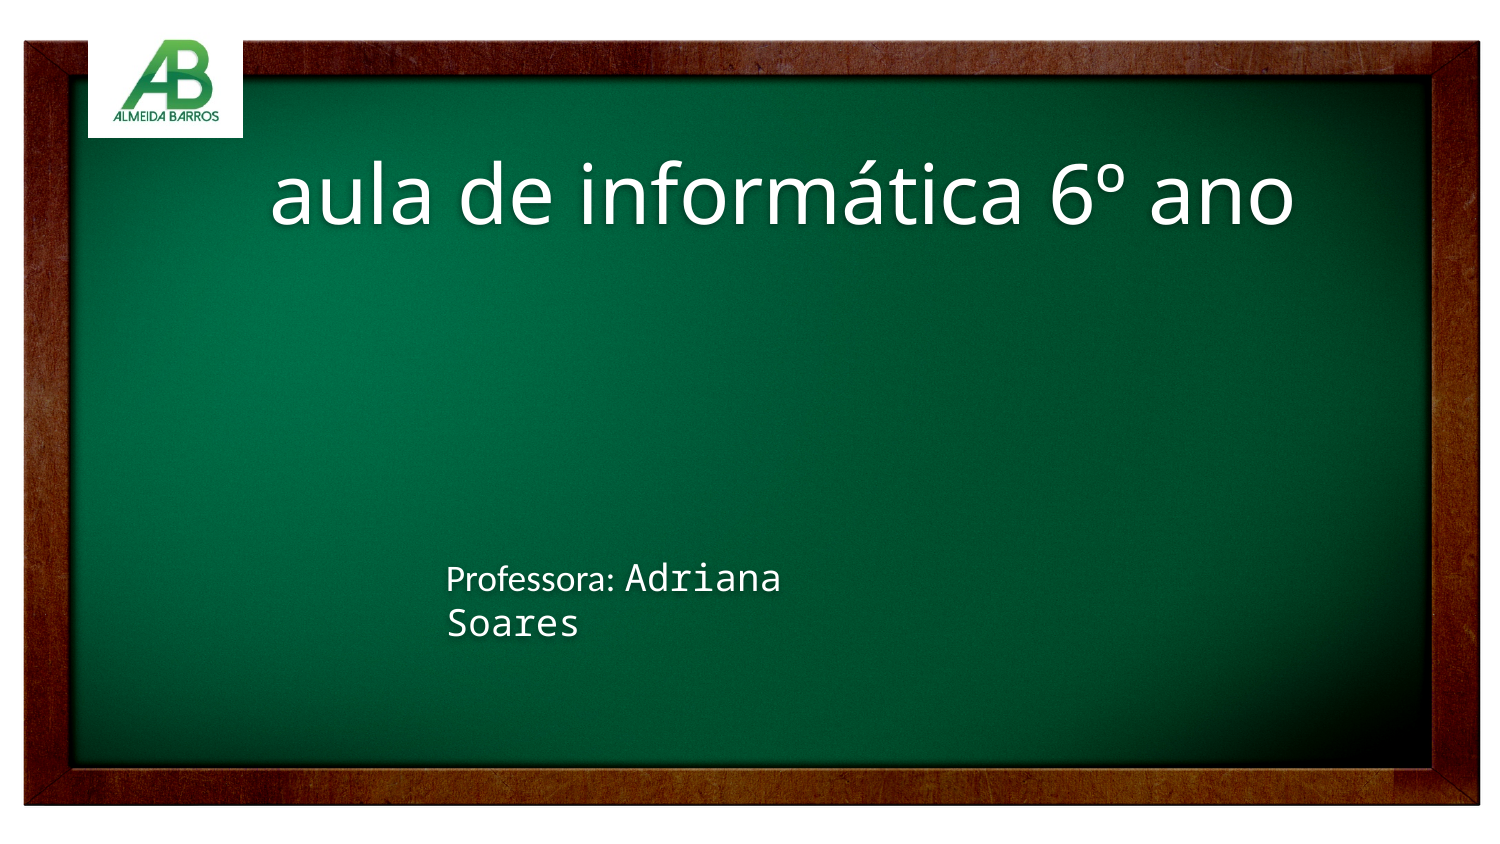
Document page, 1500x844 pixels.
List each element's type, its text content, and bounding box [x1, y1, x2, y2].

picture [0, 0, 1500, 844]
text_box aula de informática 6º ano [123, 78, 1436, 304]
text_box Professora: Adriana Soares [430, 374, 940, 824]
